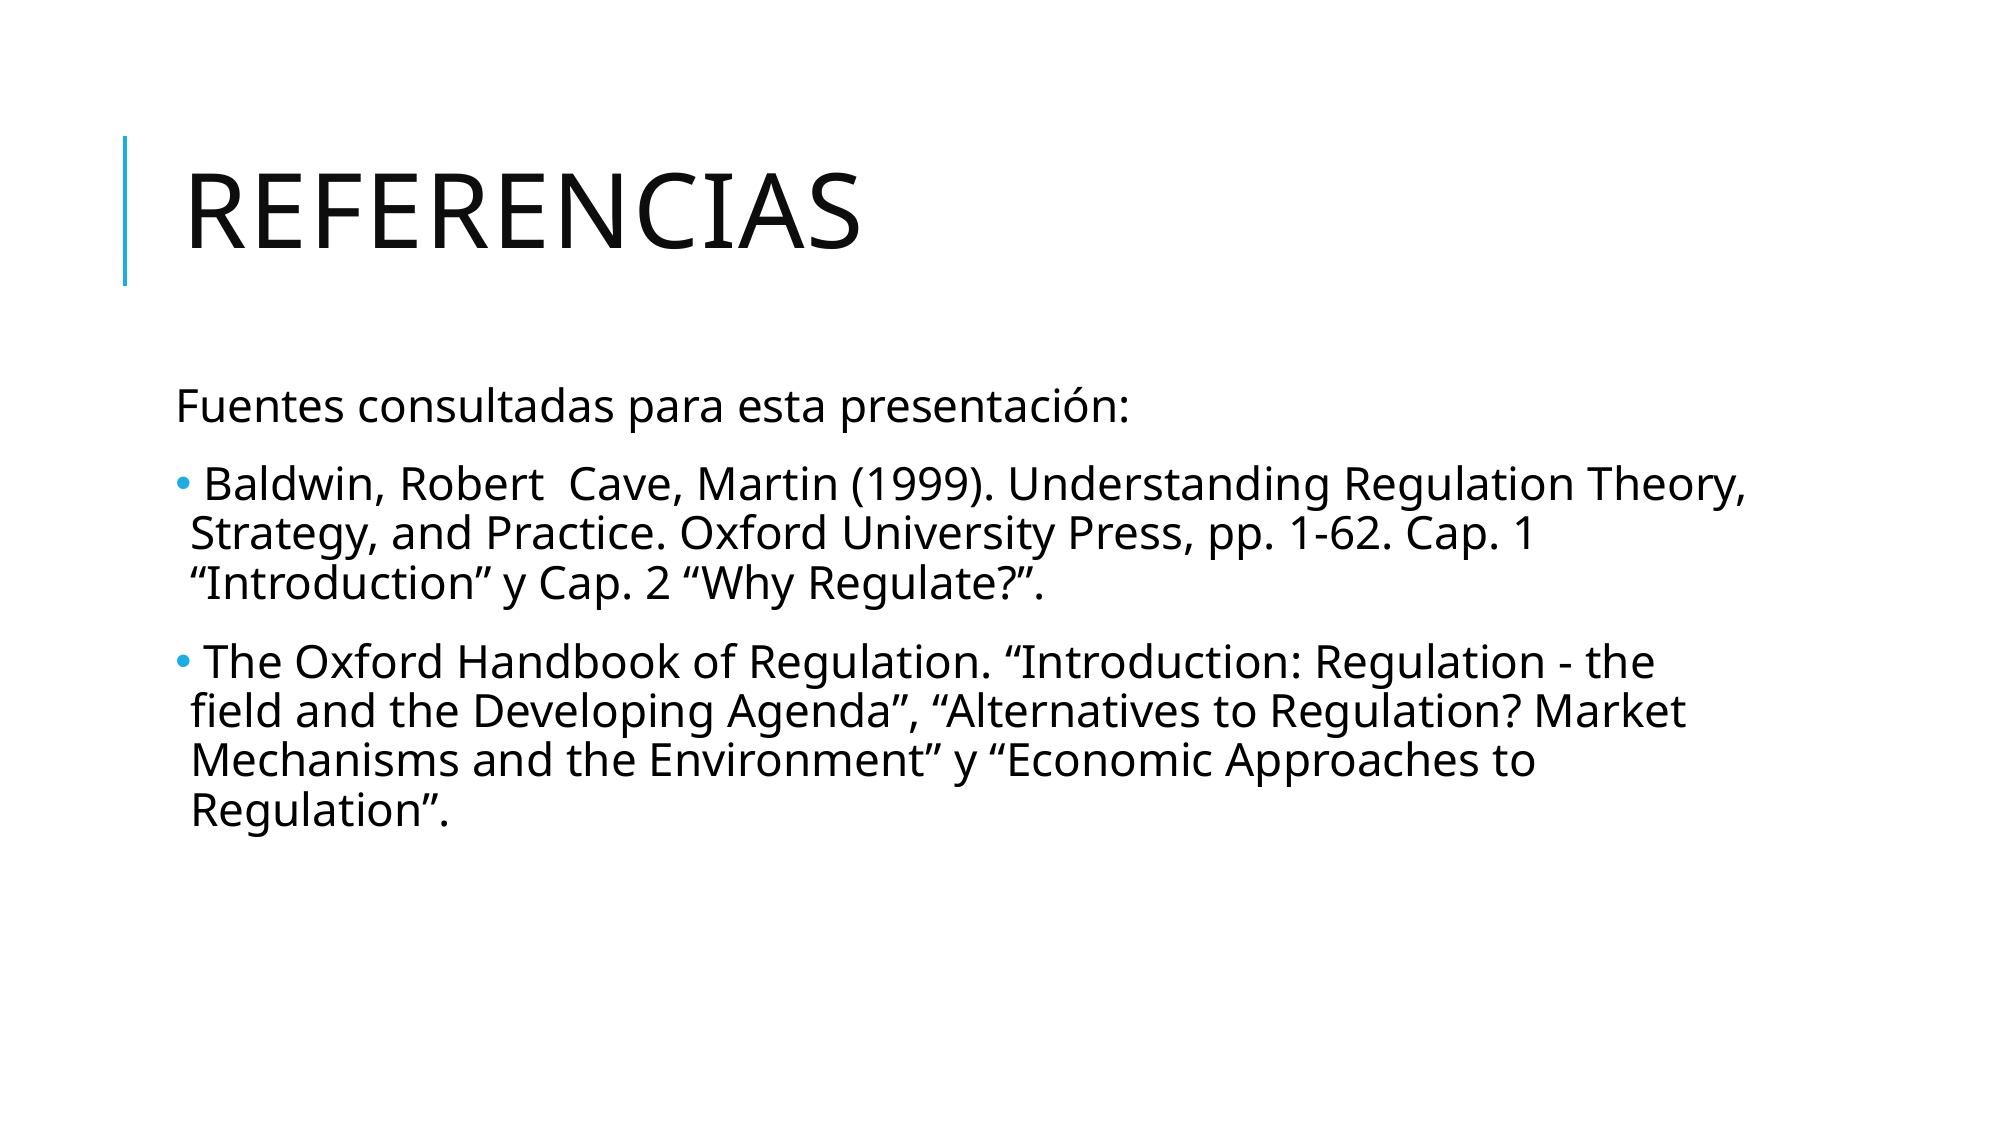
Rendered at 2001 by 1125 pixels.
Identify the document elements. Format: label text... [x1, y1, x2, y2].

title referencias [168, 96, 1763, 342]
list Fuentes consultadas para esta presentación: Baldwin, Robert Cave, Martin (1999). Understanding Regulation Theory, Strategy, and Practice. Oxford University Press, pp. 1-62. Cap. 1 “Introduction” y Cap. 2 “Why Regulate?”. The Oxford Handbook of Regulation. “Introduction: Regulation - the field and the Developing Agenda”, “Alternatives to Regulation? Market Mechanisms and the Environment” y “Economic Approaches to Regulation”. [168, 375, 1763, 1035]
